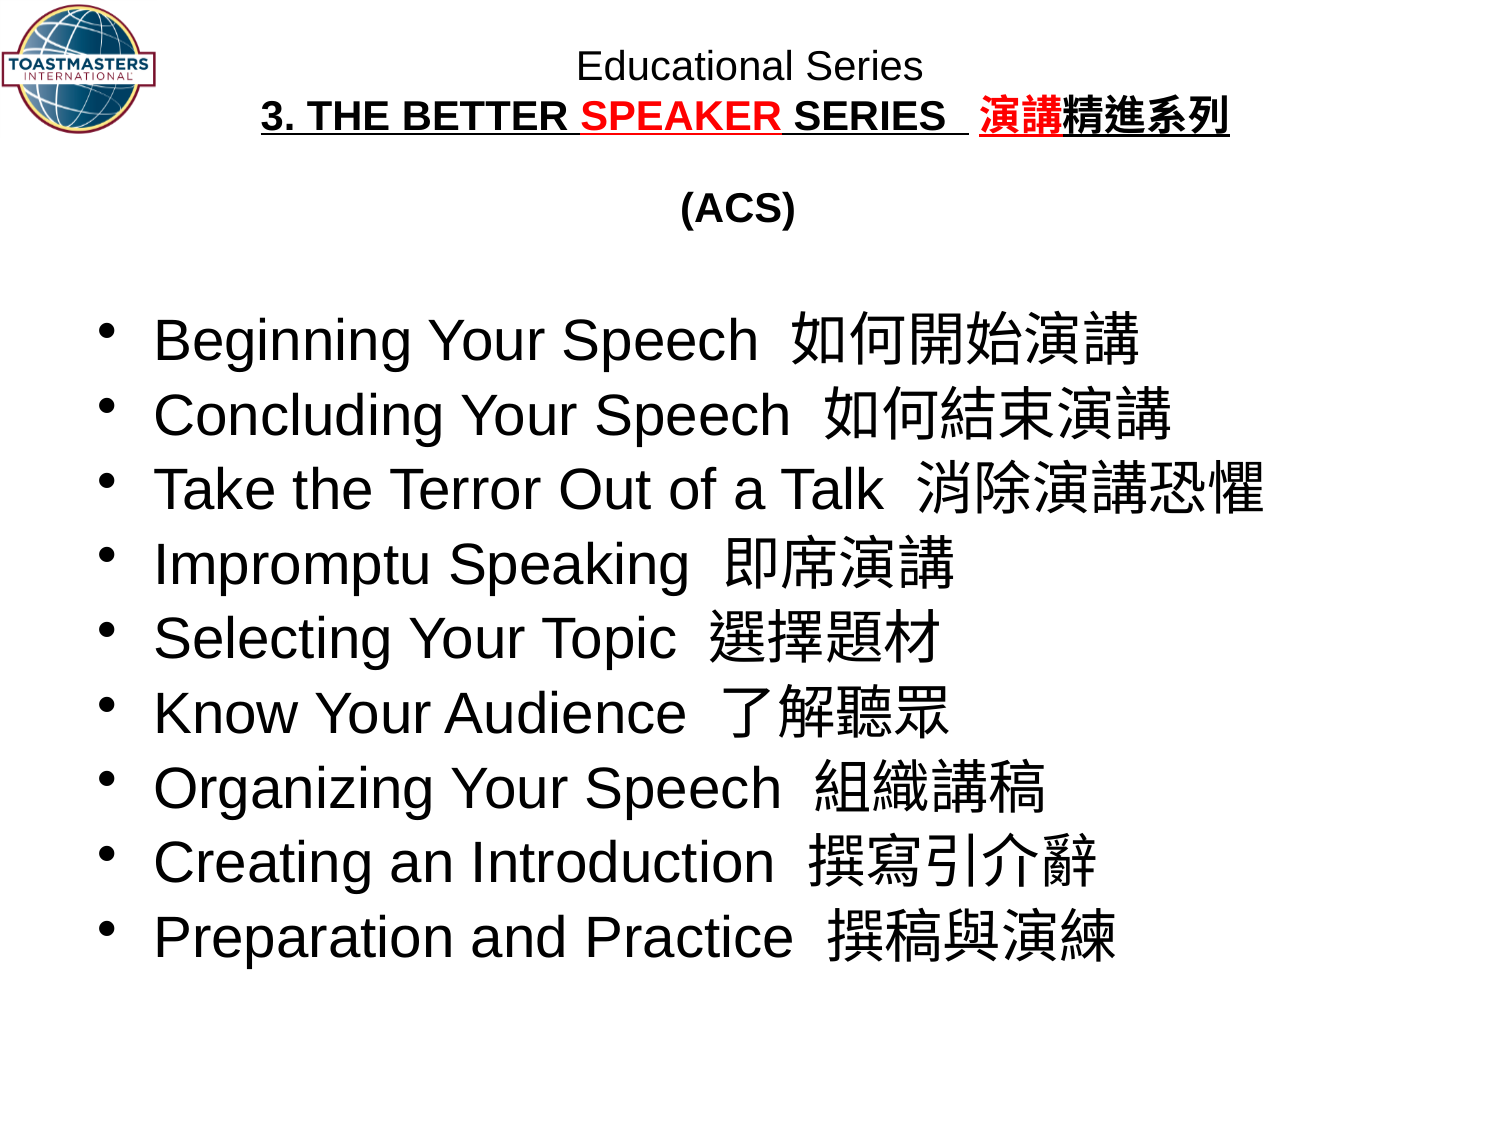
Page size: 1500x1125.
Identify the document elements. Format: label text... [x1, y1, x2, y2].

list Beginning Your Speech 如何開始演講 Concluding Your Speech 如何結束演講 Take the Terror Out of a Talk 消除演講恐懼 Impromptu Speaking 即席演講 Selecting Your Topic 選擇題材 Know Your Audience 了解聽眾 Organizing Your Speech 組織講稿 Creating an Introduction 撰寫引介辭 Preparation and Practice 撰稿與演練 [82, 302, 1500, 1045]
picture [0, 0, 157, 138]
title Educational Series 3. THE BETTER SPEAKER SERIES 演講精進系列 (ACS) [75, 45, 1425, 233]
